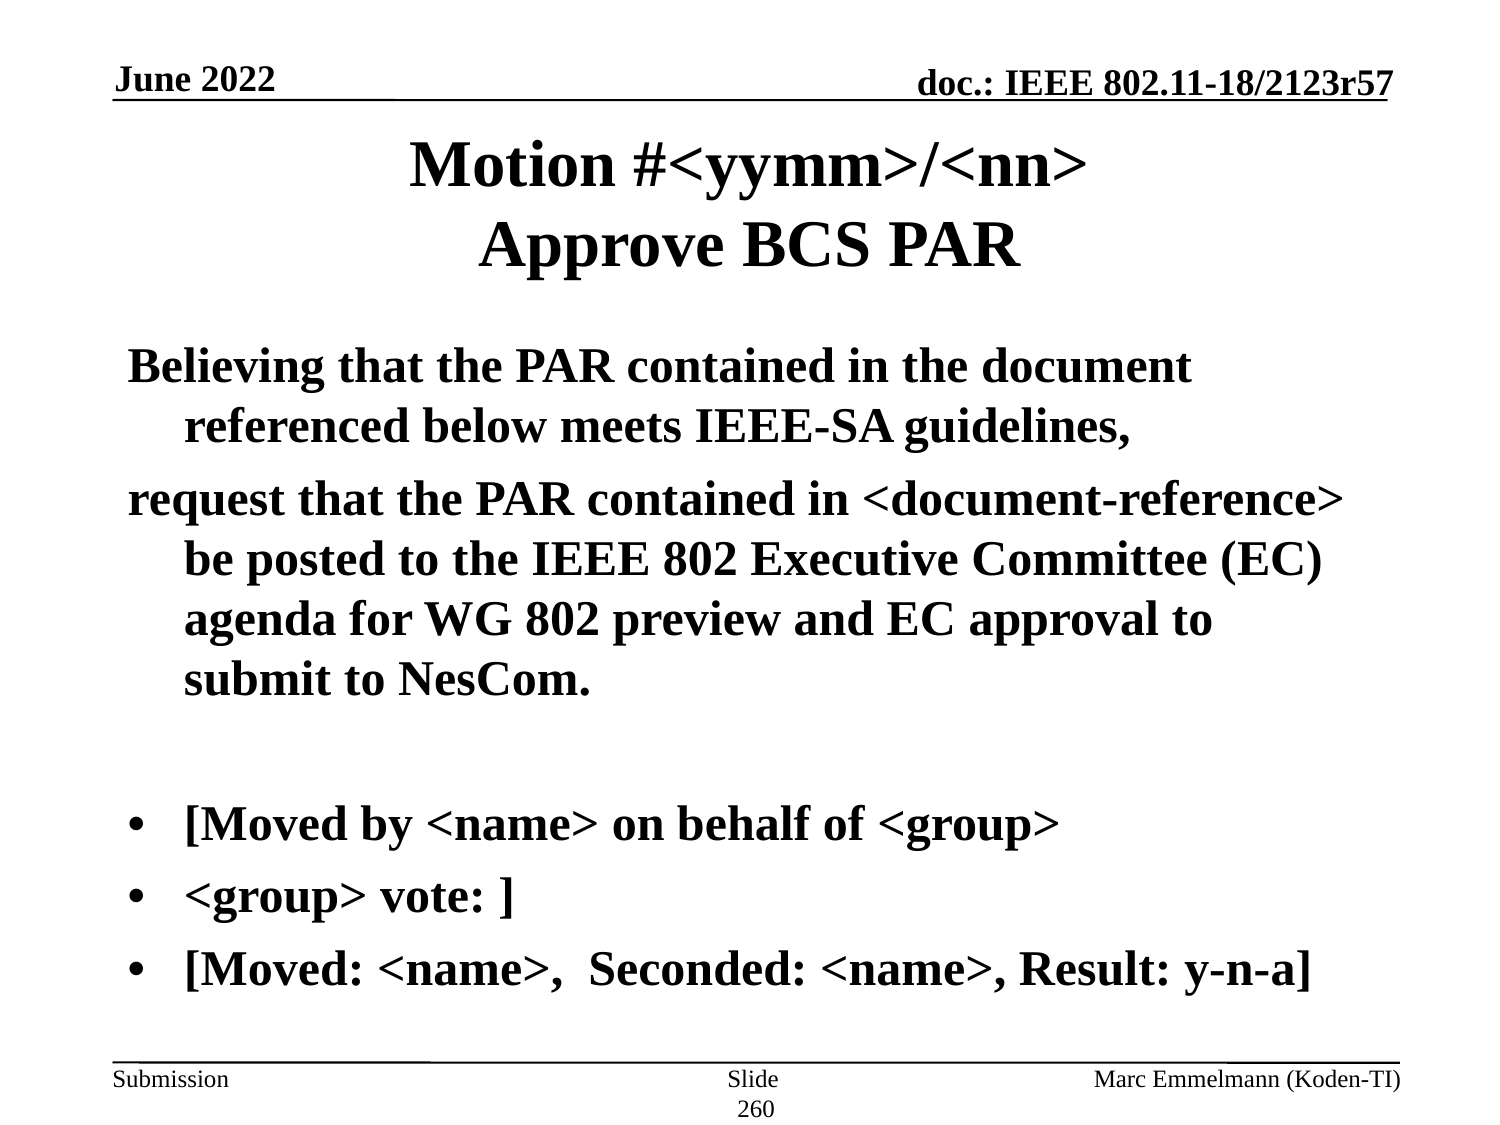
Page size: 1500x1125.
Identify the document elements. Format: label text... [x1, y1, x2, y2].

footer Marc Emmelmann (Koden-TI) [878, 1061, 1402, 1093]
title Motion #<yymm>/<nn> Approve BCS PAR [112, 112, 1388, 288]
slide_number Slide 260 [712, 1061, 800, 1123]
list Believing that the PAR contained in the document referenced below meets IEEE-SA guidelines, request that the PAR contained in <document-reference> be posted to the IEEE 802 Executive Committee (EC) agenda for WG 802 preview and EC approval to submit to NesCom. • [Moved by <name> on behalf of <group> • <group> vote: ] • [Moved: <name>, Seconded: <name>, Result: y-n-a] [112, 324, 1388, 1000]
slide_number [114, 54, 423, 100]
